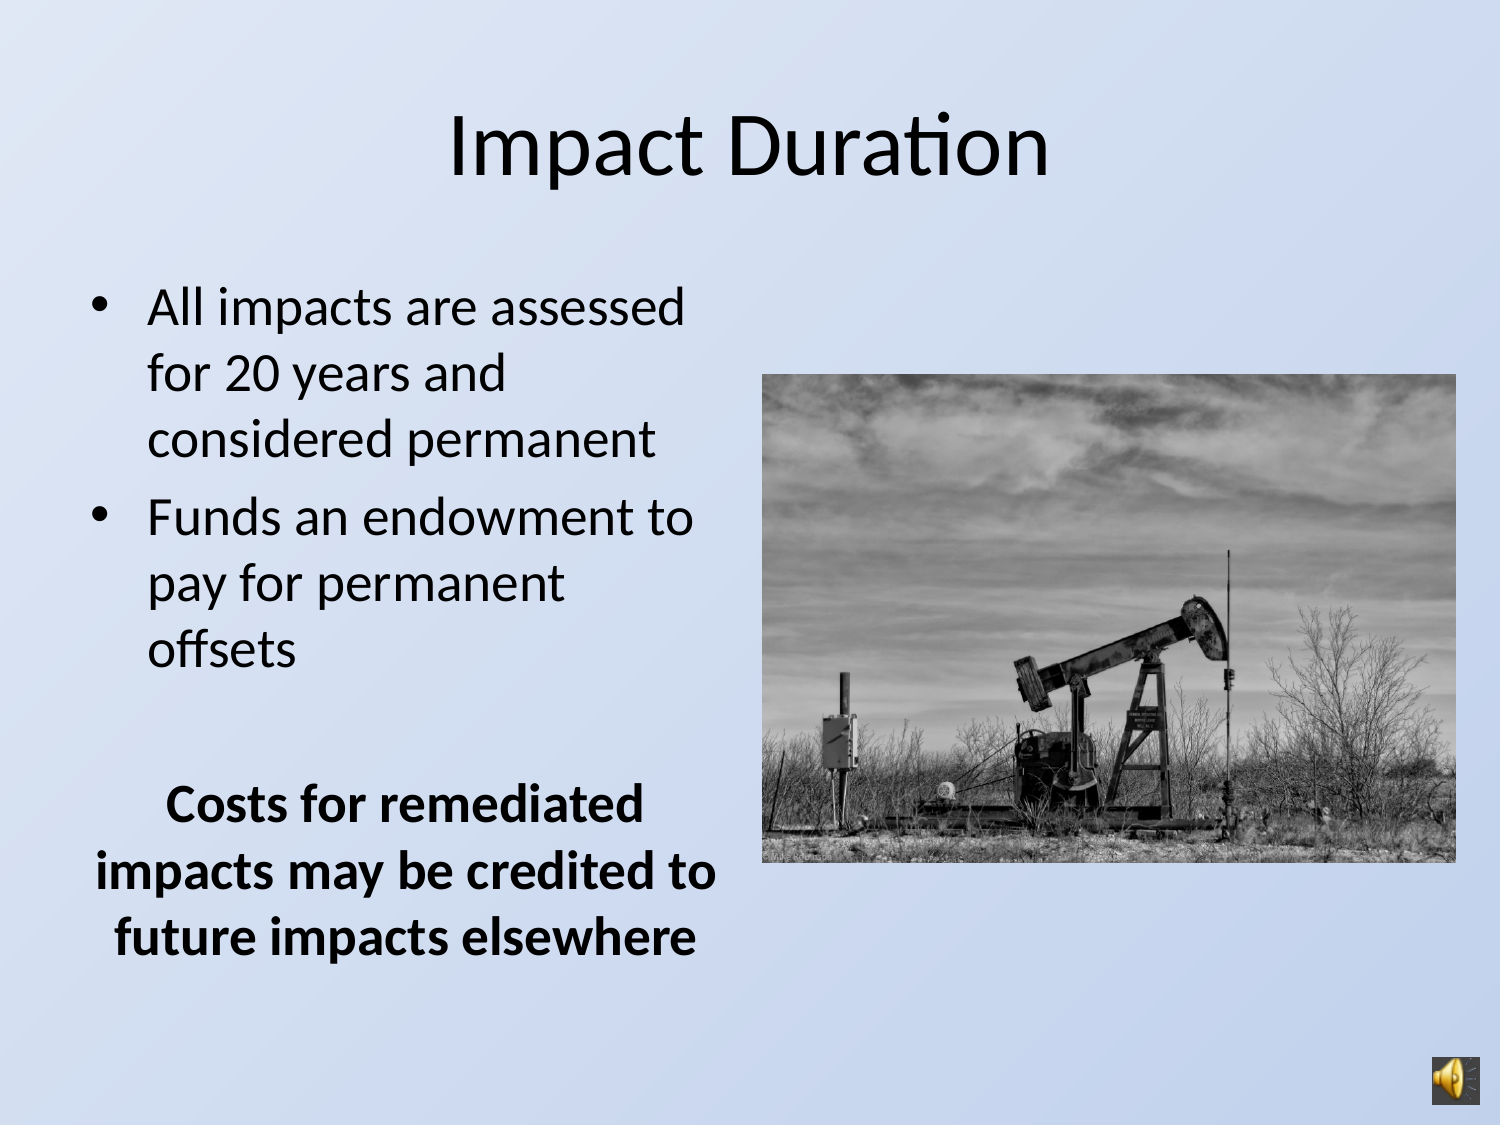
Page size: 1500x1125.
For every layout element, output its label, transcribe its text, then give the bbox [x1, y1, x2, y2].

list All impacts are assessed for 20 years and considered permanent Funds an endowment to pay for permanent offsets Costs for remediated impacts may be credited to future impacts elsewhere [75, 262, 738, 1005]
title Impact Duration [75, 45, 1425, 233]
picture [762, 374, 1456, 863]
picture [1430, 1055, 1482, 1107]
